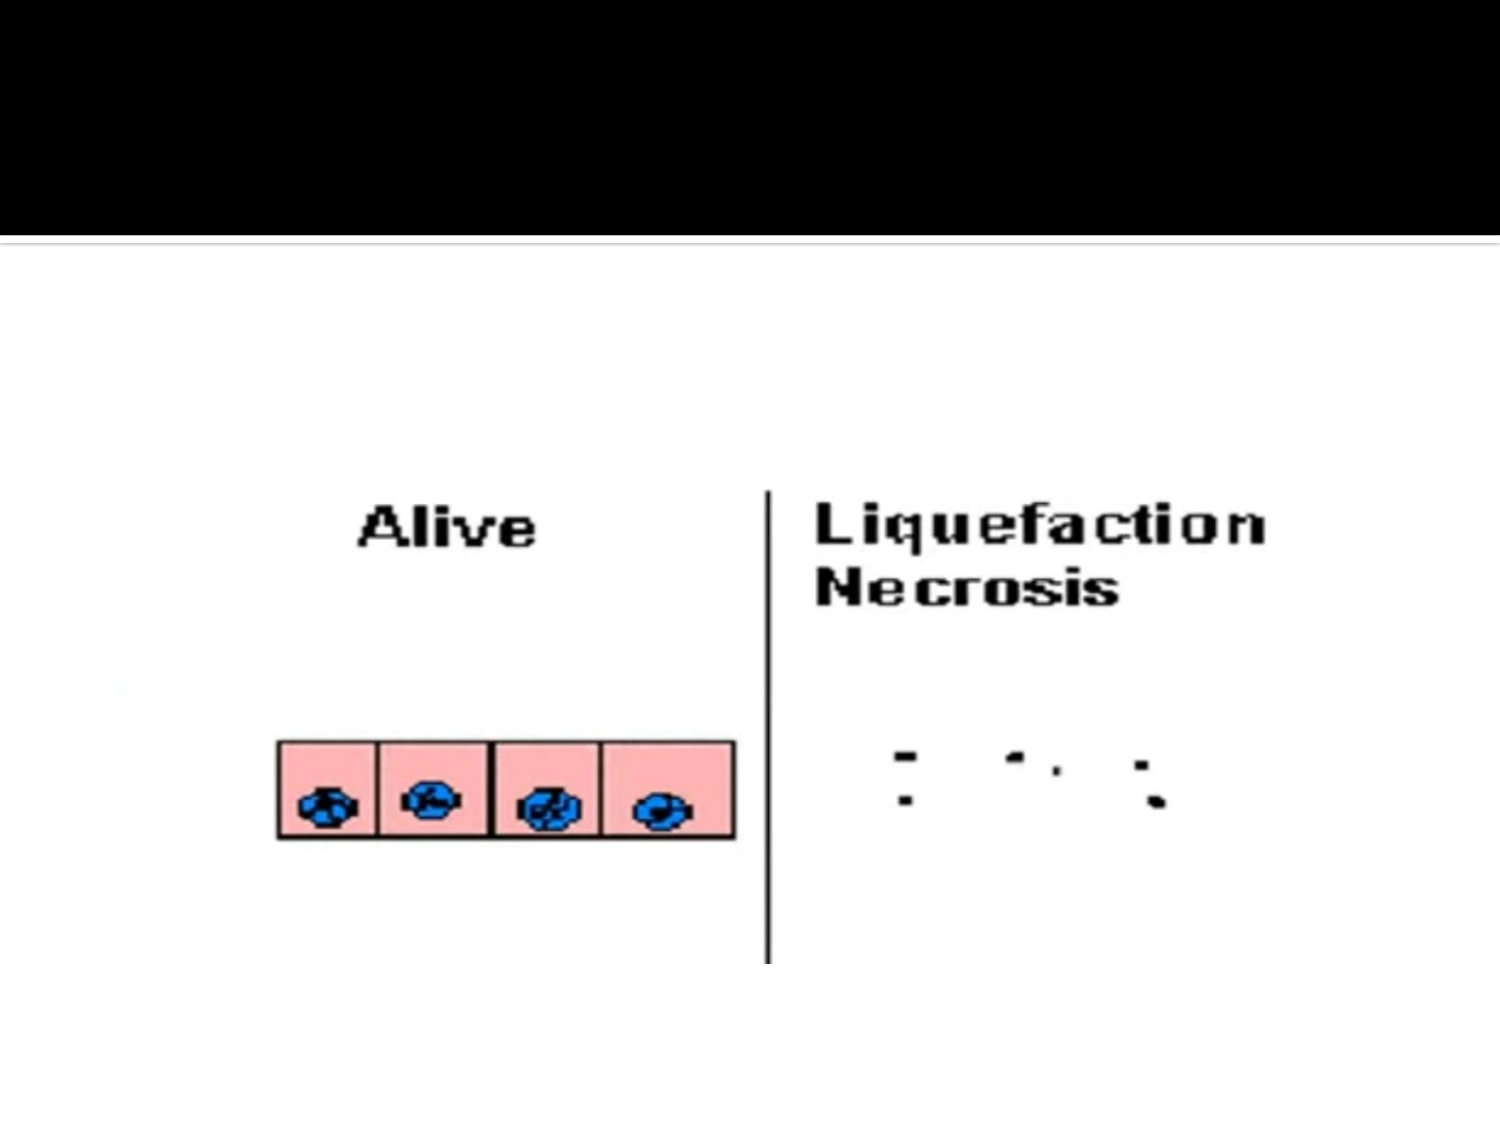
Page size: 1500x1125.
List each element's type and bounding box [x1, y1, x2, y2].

list [74, 377, 1425, 964]
